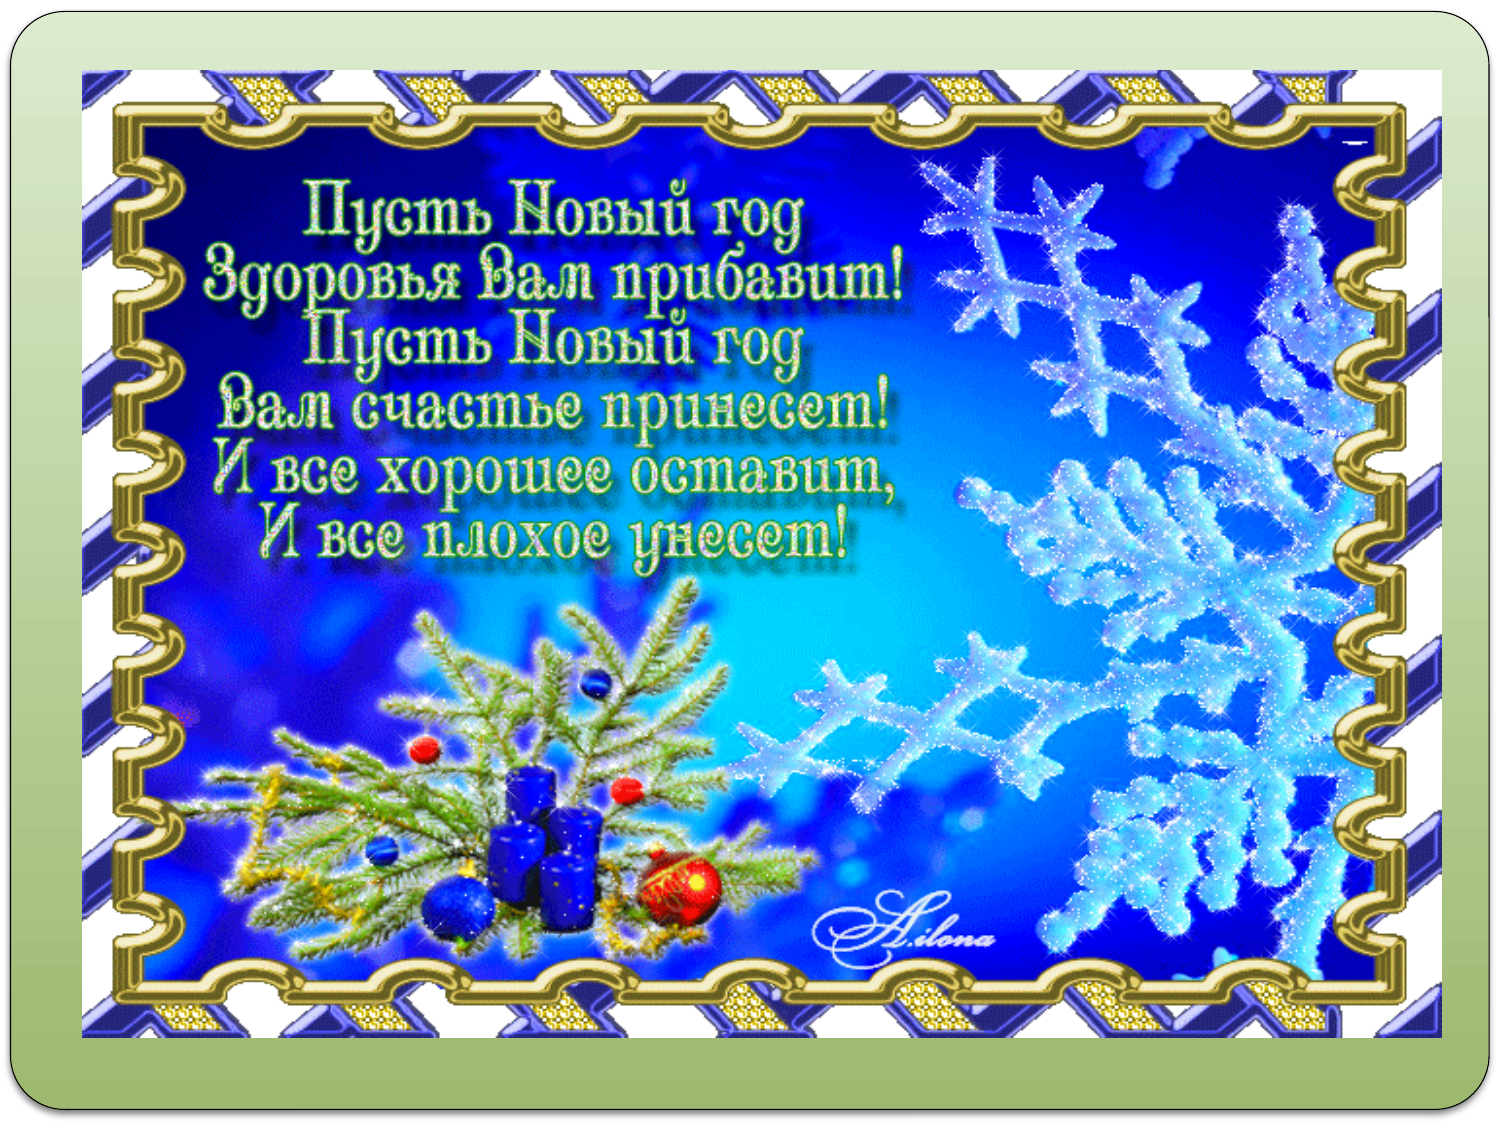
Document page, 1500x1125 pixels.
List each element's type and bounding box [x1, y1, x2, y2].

list [81, 70, 1442, 1038]
